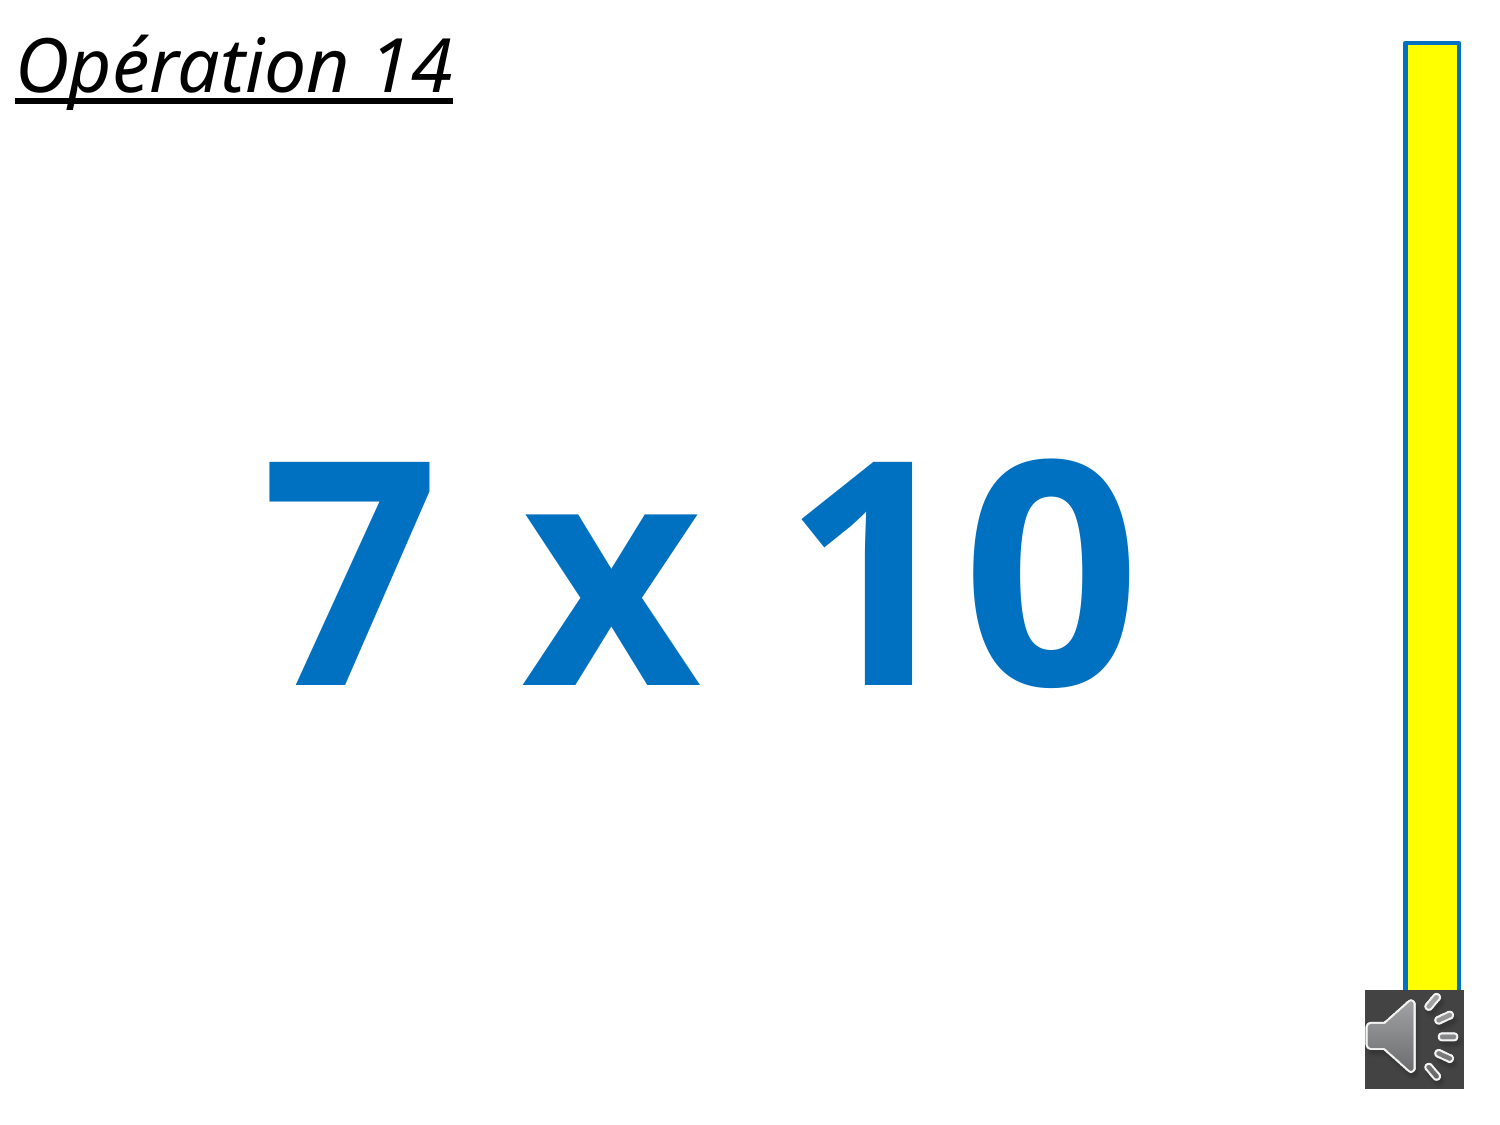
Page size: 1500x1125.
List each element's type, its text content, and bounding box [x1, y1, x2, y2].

picture [1364, 989, 1465, 1090]
text_box 7 x 10 [0, 365, 1403, 756]
text_box [1403, 41, 1461, 987]
title Opération 14 [0, 0, 502, 126]
